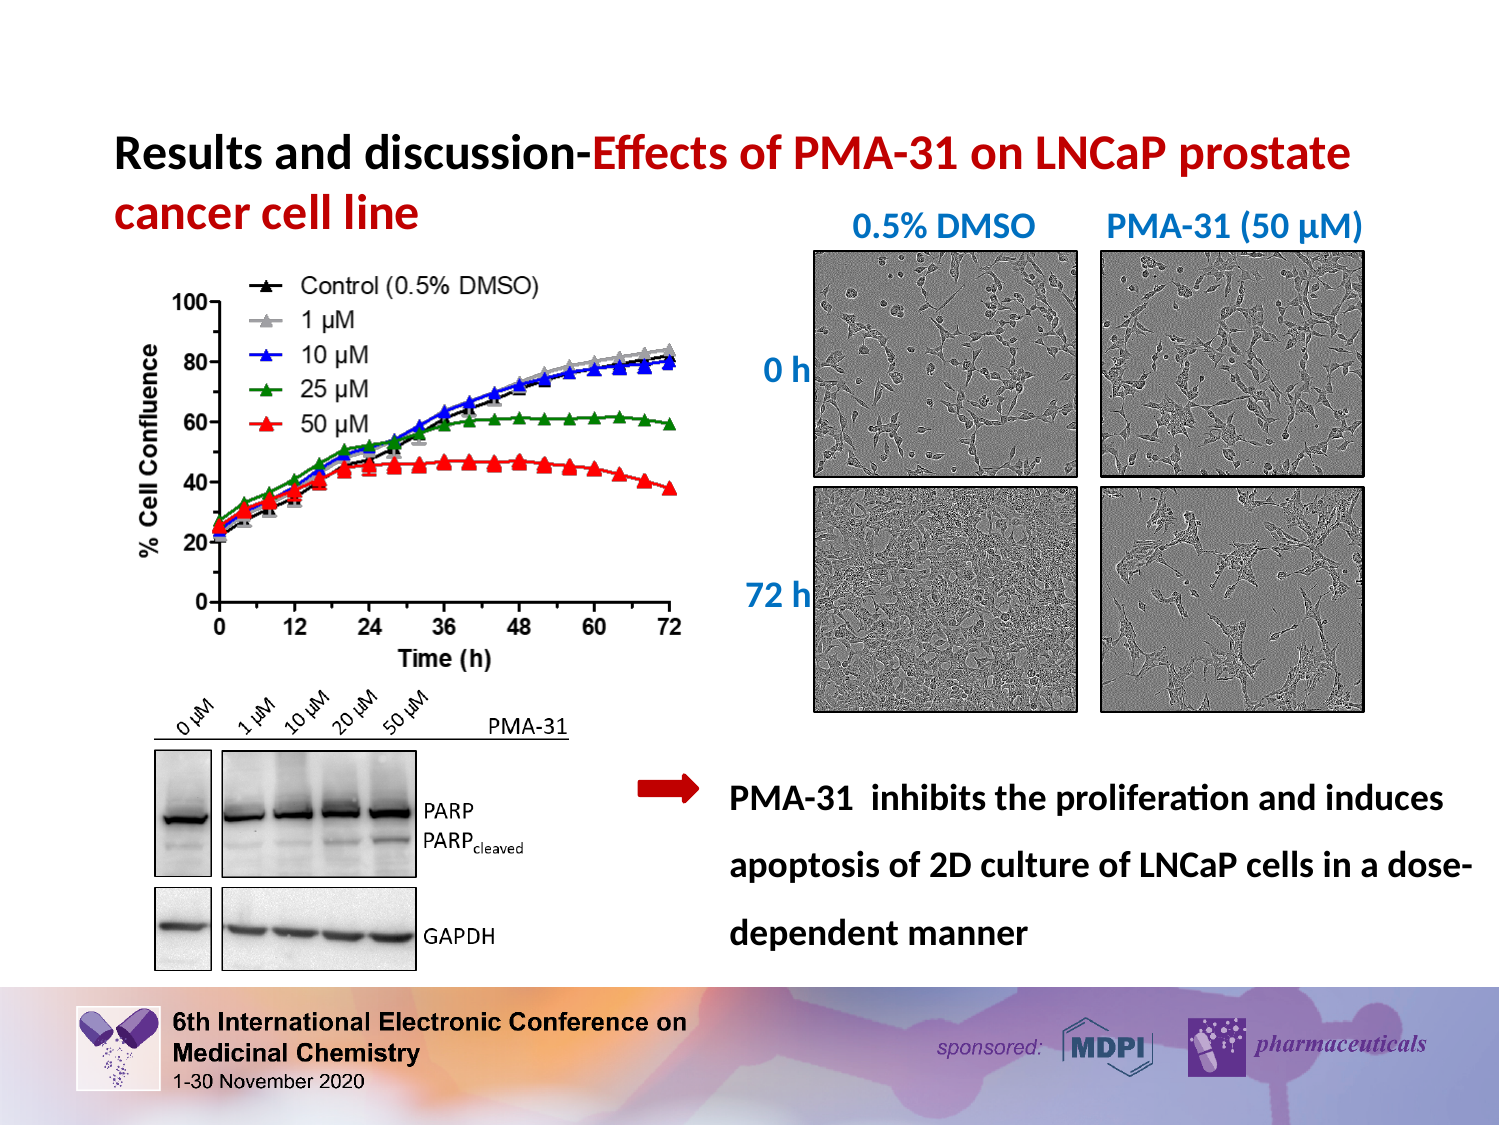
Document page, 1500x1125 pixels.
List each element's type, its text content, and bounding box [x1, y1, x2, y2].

text_box PMA-31 (50 µM) [1057, 193, 1413, 254]
text_box 0.5% DMSO [837, 194, 1057, 250]
picture [0, 987, 1499, 1125]
picture [815, 487, 1076, 711]
picture [1101, 487, 1363, 712]
text_box 0 h [748, 338, 810, 398]
text_box [663, 773, 700, 804]
text_box 72 h [743, 562, 809, 623]
picture [815, 251, 1077, 476]
picture [1101, 251, 1363, 476]
text_box Results and discussion-Effects of PMA-31 on LNCaP prostate cancer cell line [99, 112, 1438, 248]
text_box PMA-31 inhibits the proliferation and induces apoptosis of 2D culture of LNCaP cells in a dose-dependent manner [670, 742, 1499, 961]
picture [113, 250, 740, 971]
